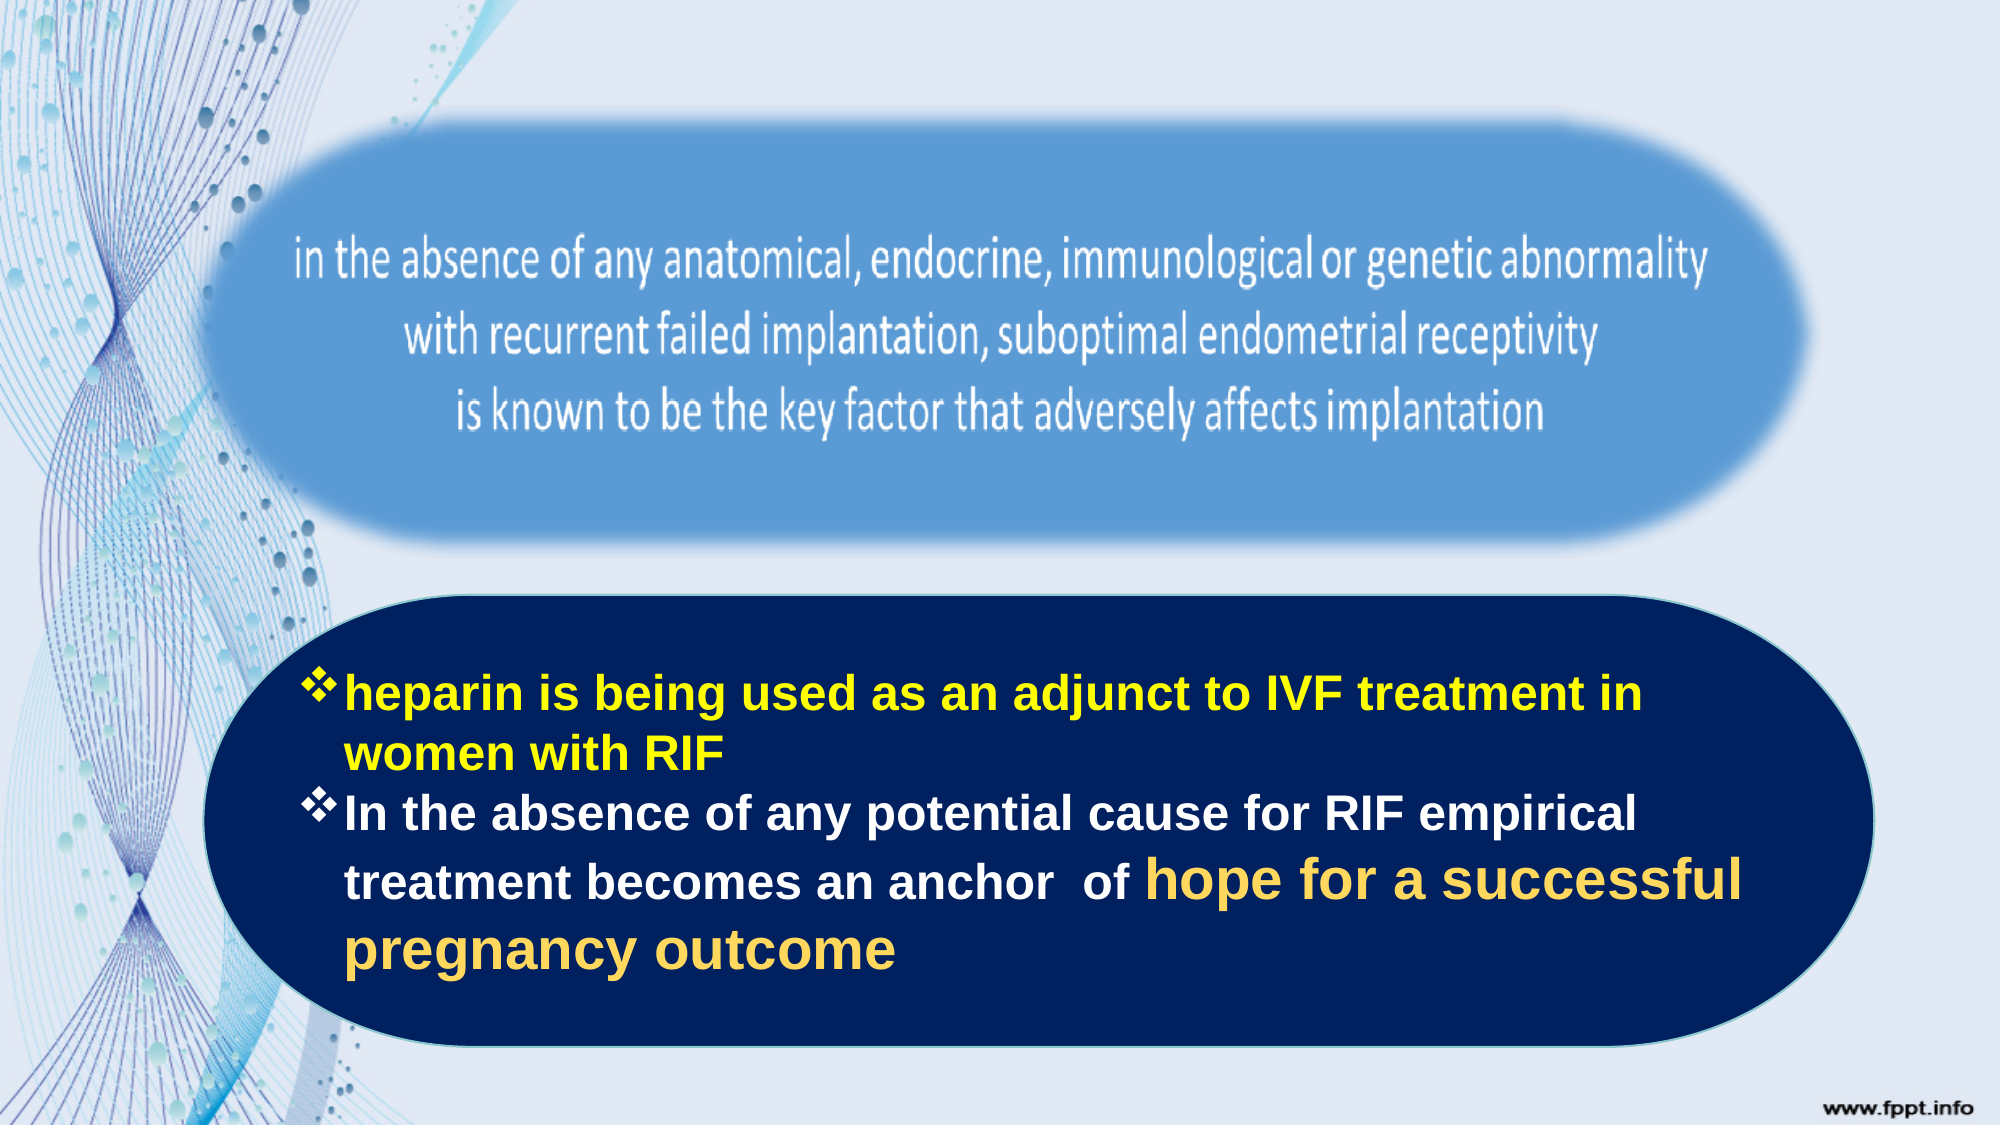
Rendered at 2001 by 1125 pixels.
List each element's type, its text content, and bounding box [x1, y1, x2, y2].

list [177, 104, 1823, 559]
text_box heparin is being used as an adjunct to IVF treatment in women with RIF In the absence of any potential cause for RIF empirical treatment becomes an anchor of hope for a successful pregnancy outcome [202, 593, 1876, 1048]
picture [0, 0, 2001, 1125]
